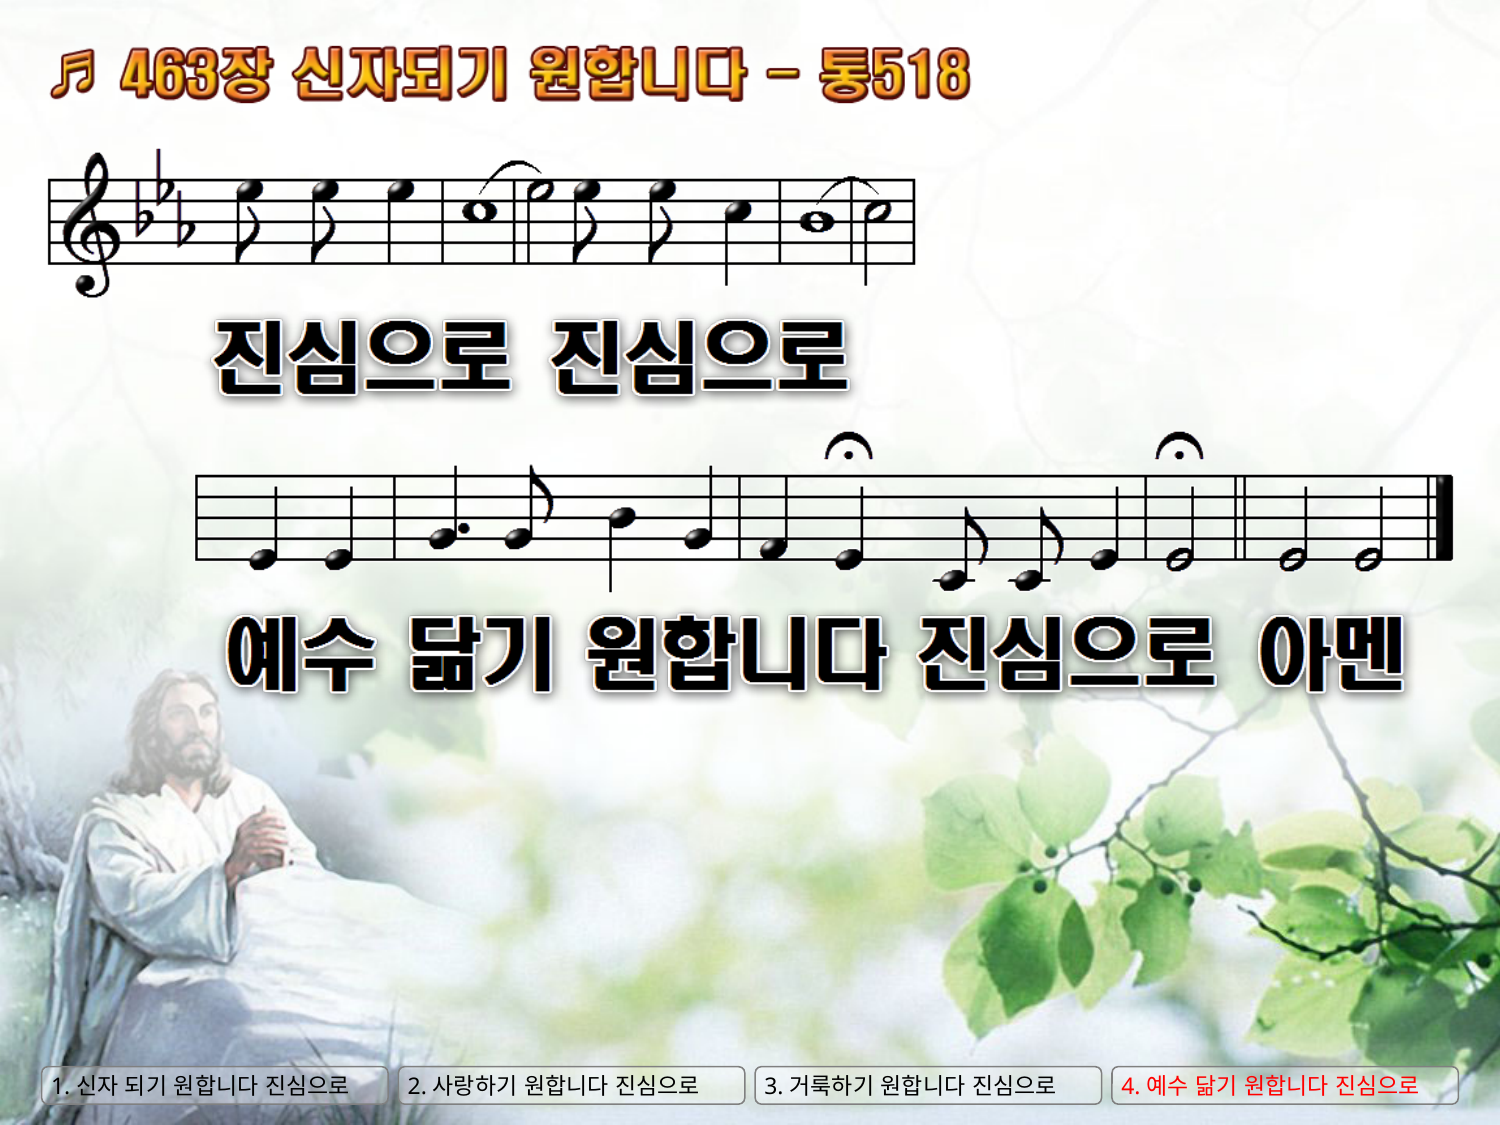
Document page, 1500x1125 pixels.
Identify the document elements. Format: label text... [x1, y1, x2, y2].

text_box 2.사랑하기 원합니다 진심으로 [398, 1066, 745, 1105]
picture [0, 0, 1500, 1125]
text_box 3.거룩하기 원합니다 진심으로 [755, 1066, 1102, 1105]
text_box 4.예수 닮기 원합니다 진심으로 [1111, 1066, 1459, 1105]
text_box 1.신자 되기 원합니다 진심으로 [41, 1066, 389, 1105]
